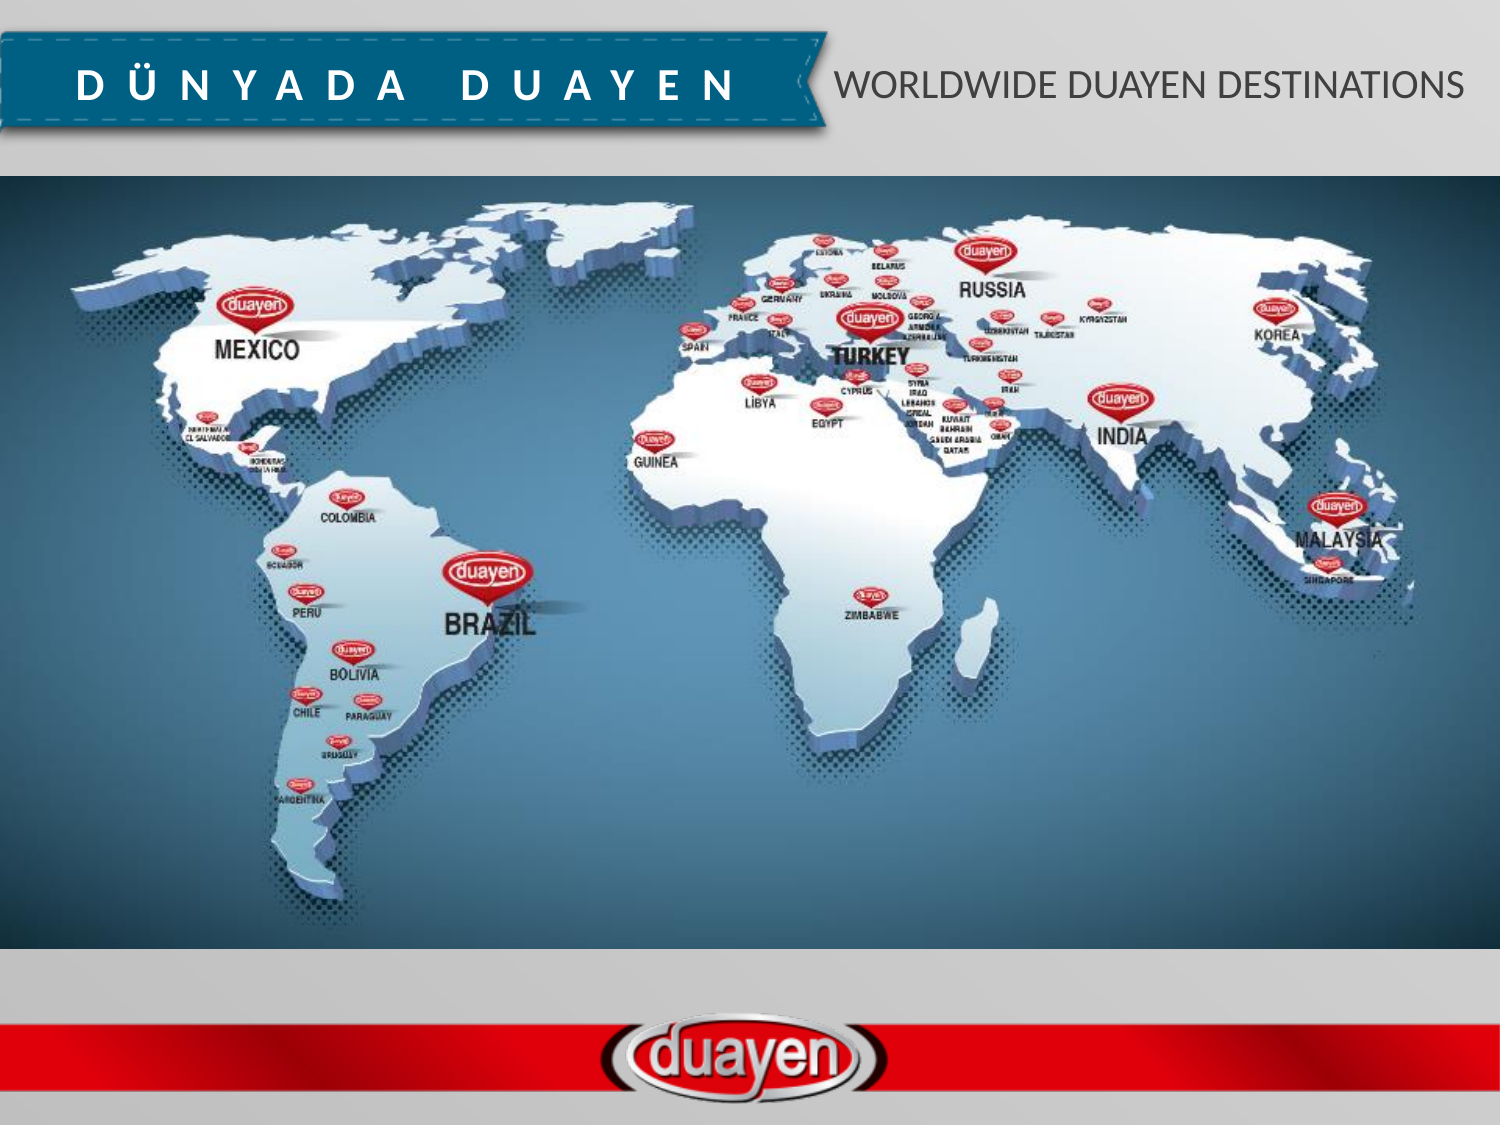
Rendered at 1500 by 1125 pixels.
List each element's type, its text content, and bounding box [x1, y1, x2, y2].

picture [0, 1011, 1500, 1106]
picture [0, 18, 845, 161]
picture [0, 176, 1500, 949]
text_box WORLDWIDE DUAYEN DESTINATIONS [849, 49, 1500, 115]
